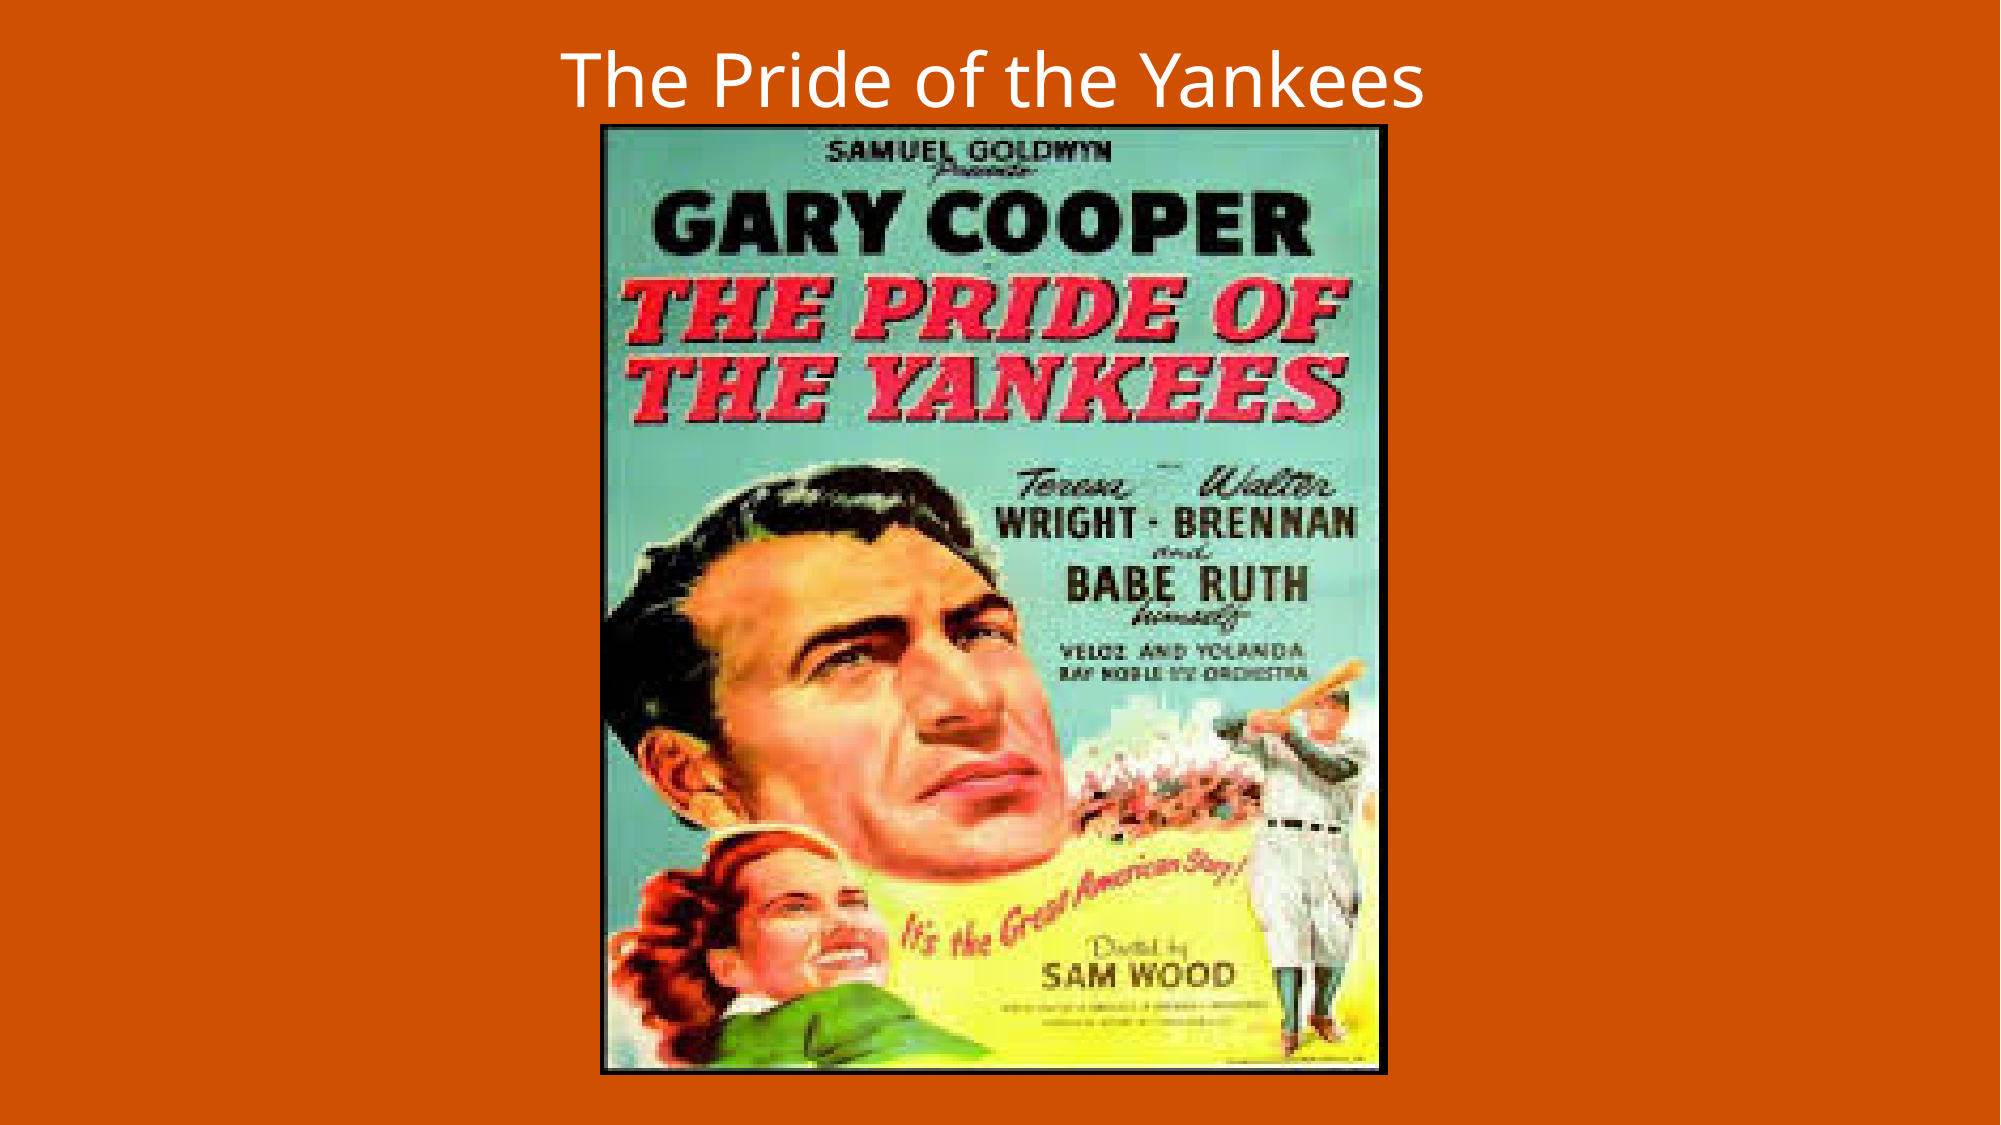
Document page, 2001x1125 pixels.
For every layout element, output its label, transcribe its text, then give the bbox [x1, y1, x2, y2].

text_box The Pride of the Yankees [24, 24, 1963, 130]
picture [599, 124, 1388, 1076]
